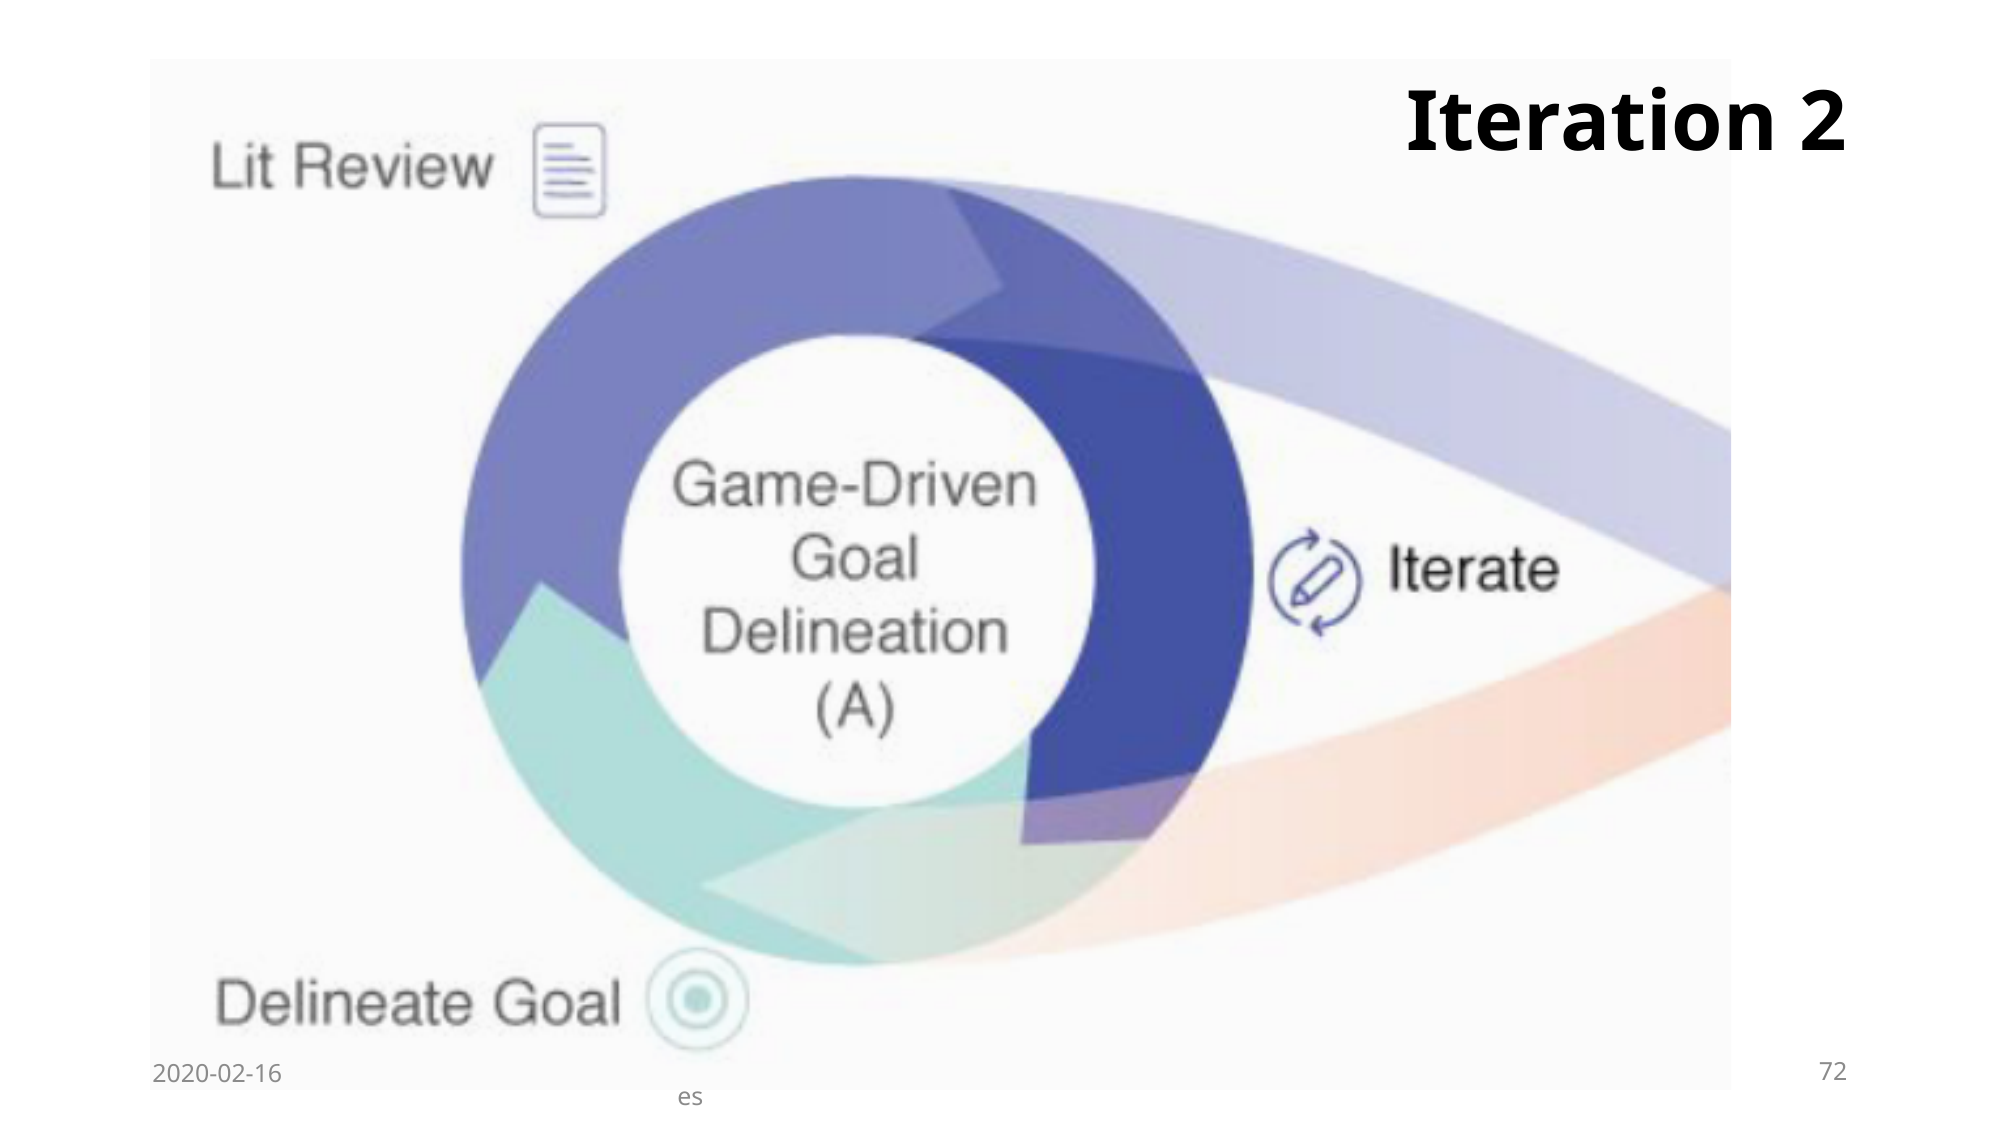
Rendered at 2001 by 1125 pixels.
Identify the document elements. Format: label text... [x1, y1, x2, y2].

picture [149, 59, 1732, 1090]
slide_number 72 [1412, 1042, 1863, 1103]
footer 05-418/818 | Spring 2021 | Design of Educational Games [662, 1090, 1338, 1103]
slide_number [137, 1042, 588, 1103]
text_box Iteration 2 [1732, 59, 1863, 175]
